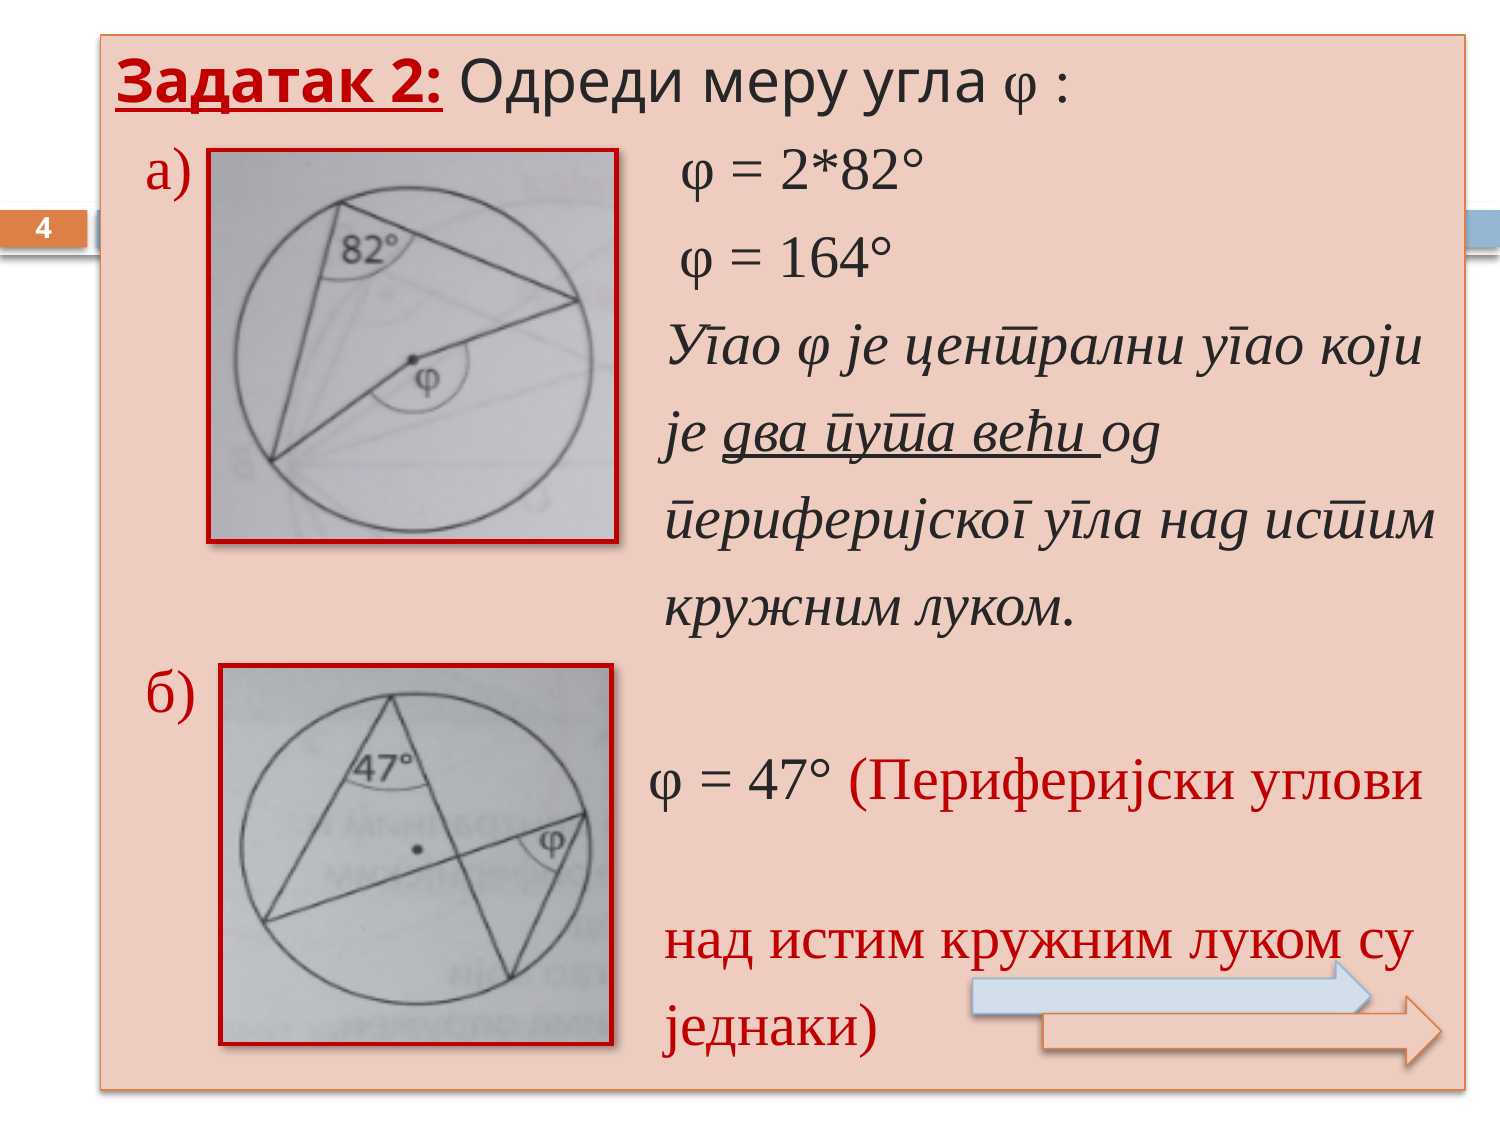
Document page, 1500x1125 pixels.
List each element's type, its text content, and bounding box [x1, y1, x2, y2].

text_box [1042, 995, 1443, 1068]
list Задатак 2: Одреди меру угла φ : а) φ = 2*82° φ = 164° Угао φ је централни угао који је два пута већи од периферијског угла над истим кружним луком. б) φ = 47° (Периферијски углови над истим кружним луком су једнаки) [100, 34, 1466, 1091]
picture [222, 667, 610, 1042]
slide_number 4 [0, 208, 88, 249]
text_box [971, 960, 1372, 1015]
picture [210, 151, 615, 540]
